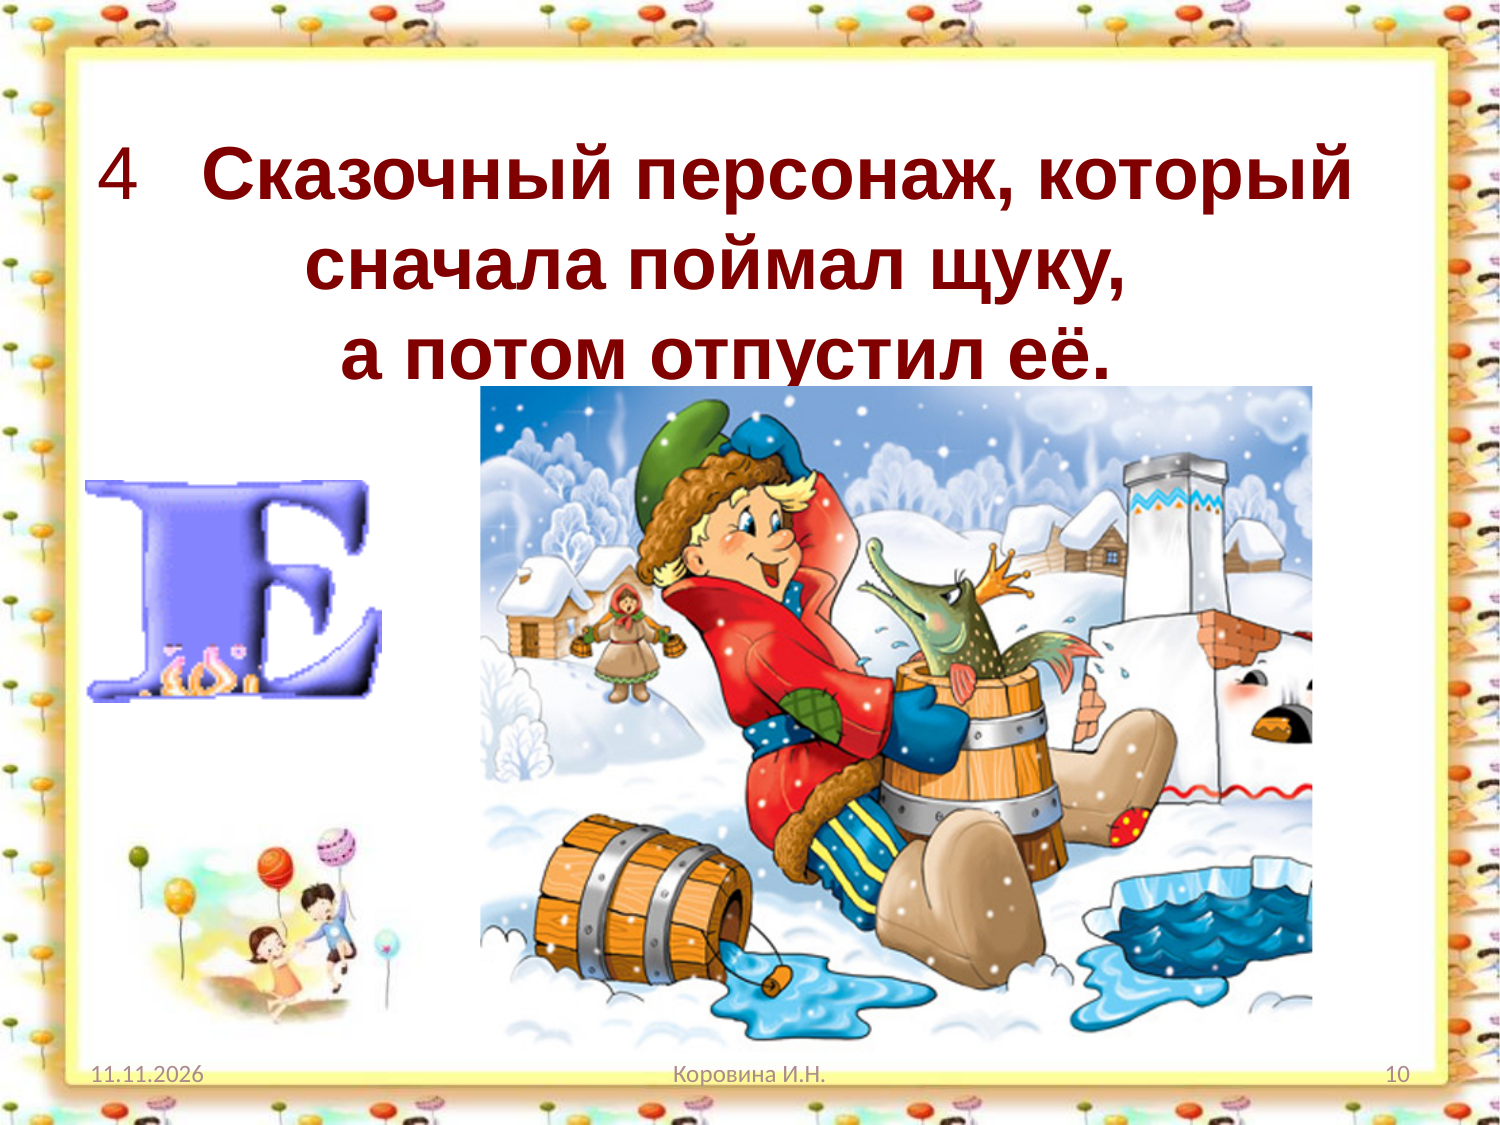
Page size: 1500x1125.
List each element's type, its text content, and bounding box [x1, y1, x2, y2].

footer Коровина И.Н. [512, 1062, 988, 1103]
slide_number 10 [1074, 1042, 1425, 1103]
text_box 4 Сказочный персонаж, который сначала поймал щуку, а потом отпустил её. [81, 117, 1371, 402]
picture [0, 0, 1500, 1125]
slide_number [75, 1042, 425, 1103]
